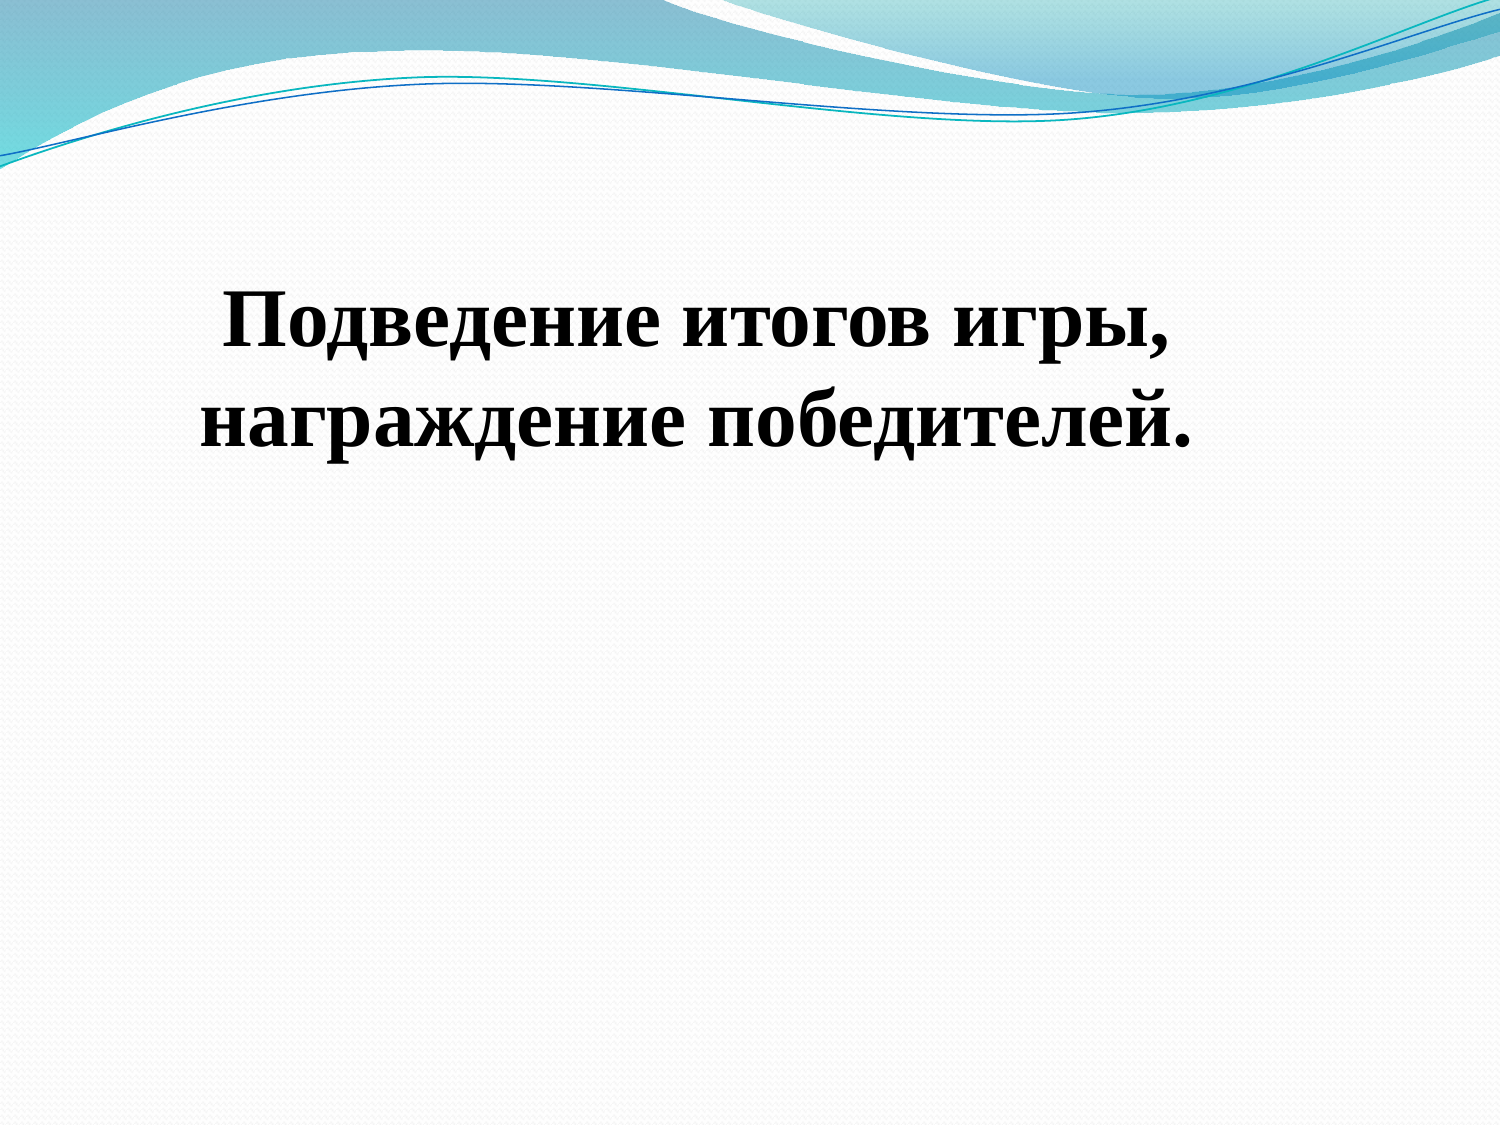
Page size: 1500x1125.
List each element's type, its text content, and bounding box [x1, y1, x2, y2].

text_box Подведение итогов игры, награждение победителей. [76, 255, 1317, 470]
